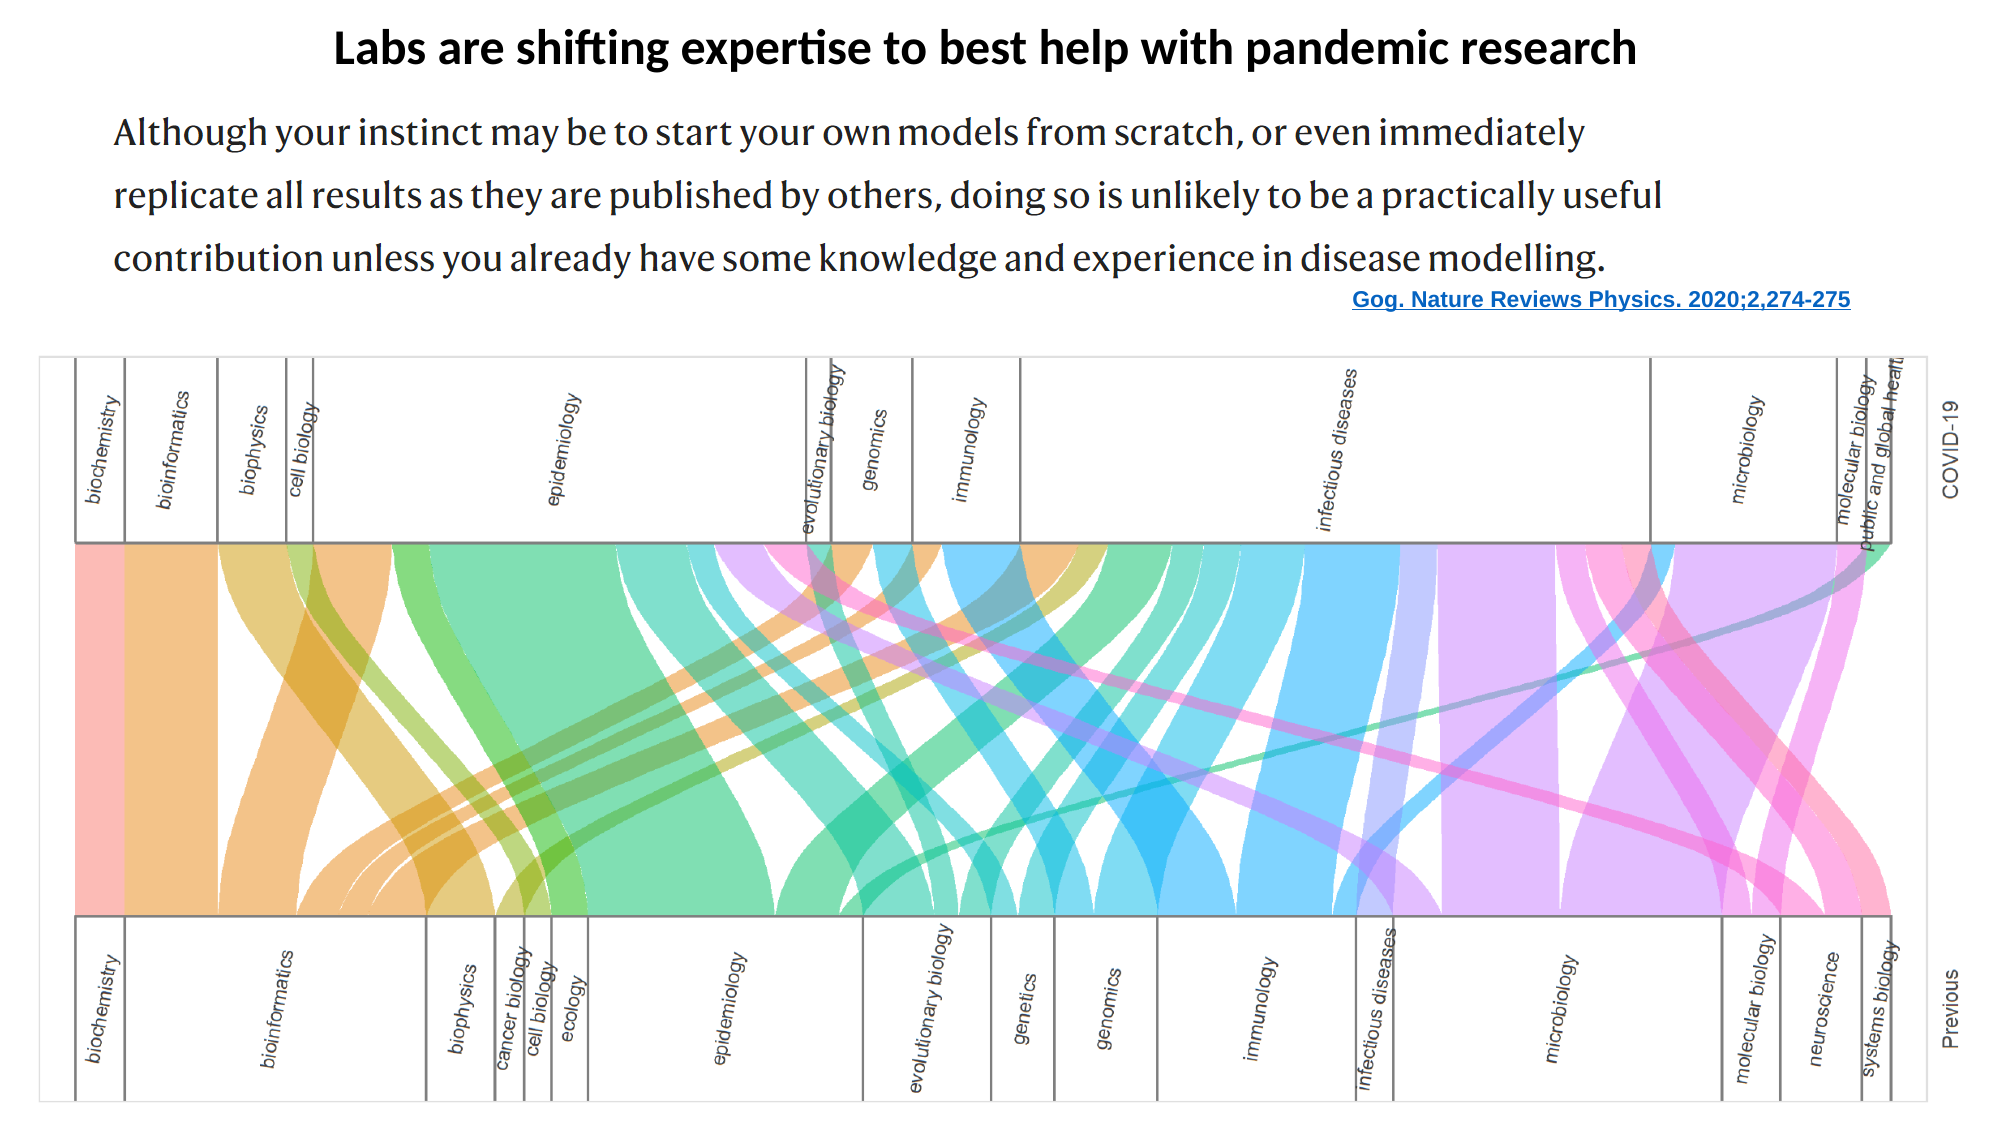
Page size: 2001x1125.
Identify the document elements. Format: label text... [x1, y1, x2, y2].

picture [28, 0, 1973, 1125]
text_box Labs are shifting expertise to best help with pandemic research [1390, 7, 1681, 82]
text_box Gog. Nature Reviews Physics. 2020;2,274-275 [1390, 284, 1926, 310]
text_box Labs are shifting expertise to best help with pandemic research [292, 7, 610, 82]
